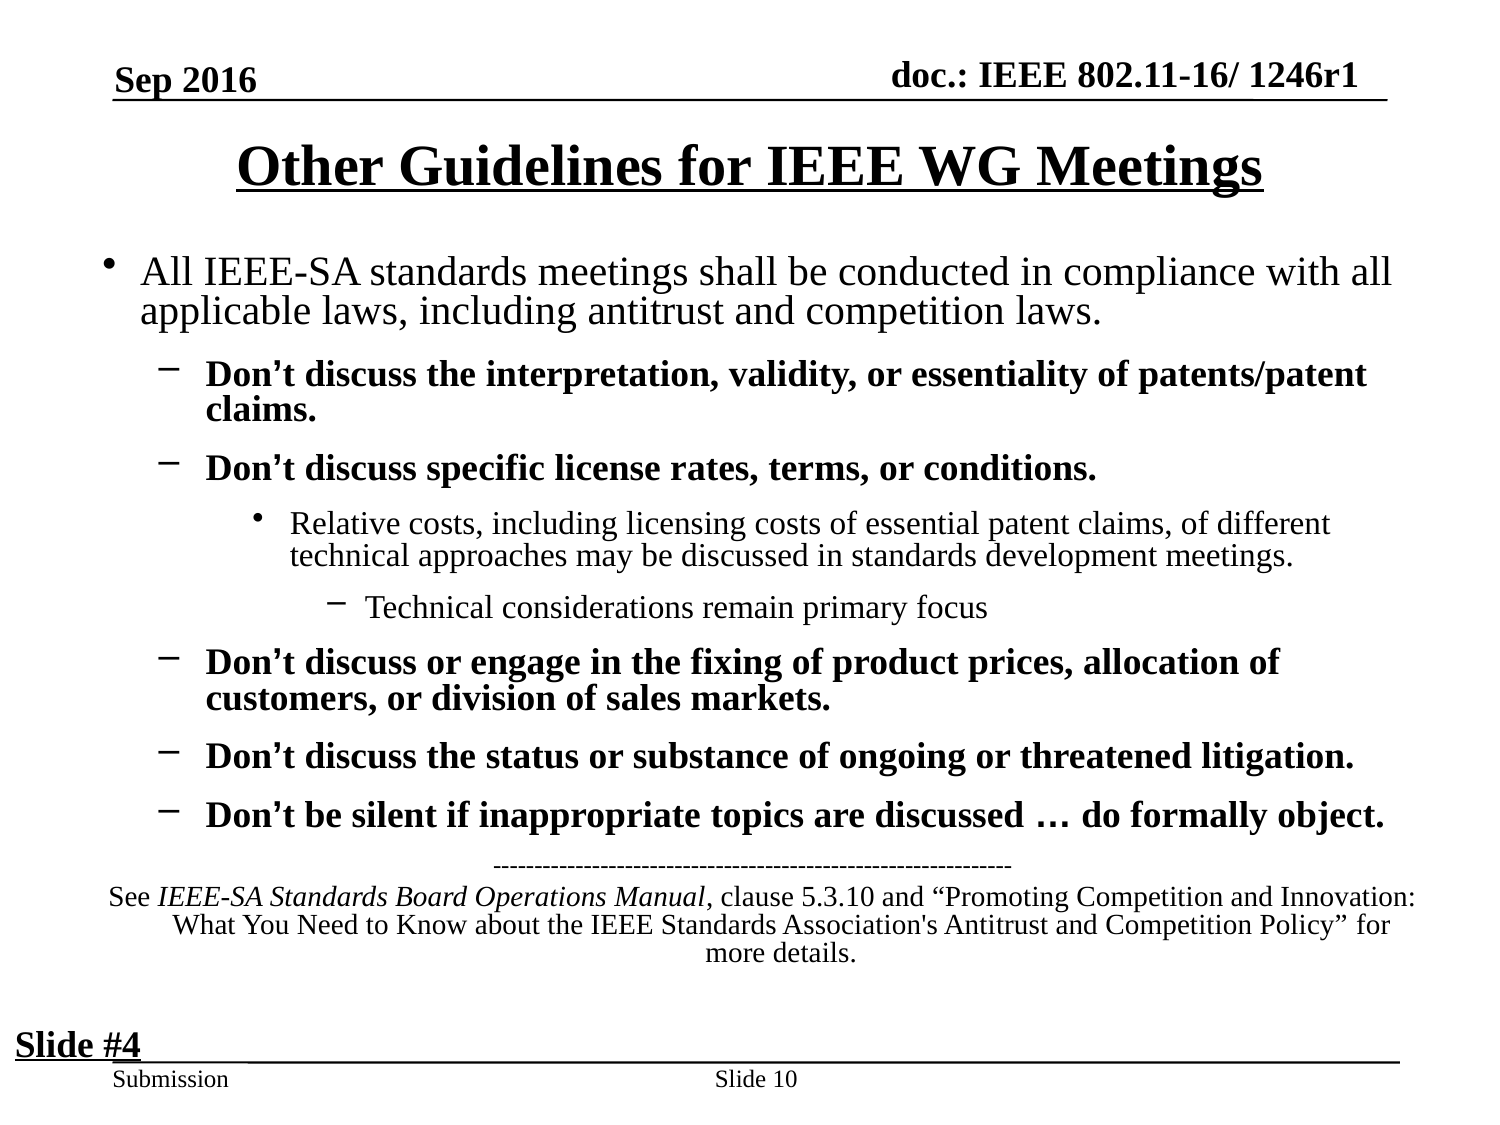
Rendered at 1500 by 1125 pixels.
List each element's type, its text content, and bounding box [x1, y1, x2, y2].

text_box All IEEE-SA standards meetings shall be conducted in compliance with all applicable laws, including antitrust and competition laws. Don’t discuss the interpretation, validity, or essentiality of patents/patent claims. Don’t discuss specific license rates, terms, or conditions. Relative costs, including licensing costs of essential patent claims, of different technical approaches may be discussed in standards development meetings. Technical considerations remain primary focus Don’t discuss or engage in the fixing of product prices, allocation of customers, or division of sales markets. Don’t discuss the status or substance of ongoing or threatened litigation. Don’t be silent if inappropriate topics are discussed … do formally object. --------------------------------------------------------------- See IEEE-SA Standards Board Operations Manual, clause 5.3.10 and “Promoting Competition and Innovation: What You Need to Know about the IEEE Standards Association's Antitrust and Competition Policy” for more details. [87, 224, 1438, 975]
title Other Guidelines for IEEE WG Meetings [112, 112, 1388, 213]
text_box Slide #4 [0, 1012, 157, 1073]
slide_number Slide 10 [712, 1061, 800, 1093]
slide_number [114, 54, 259, 101]
